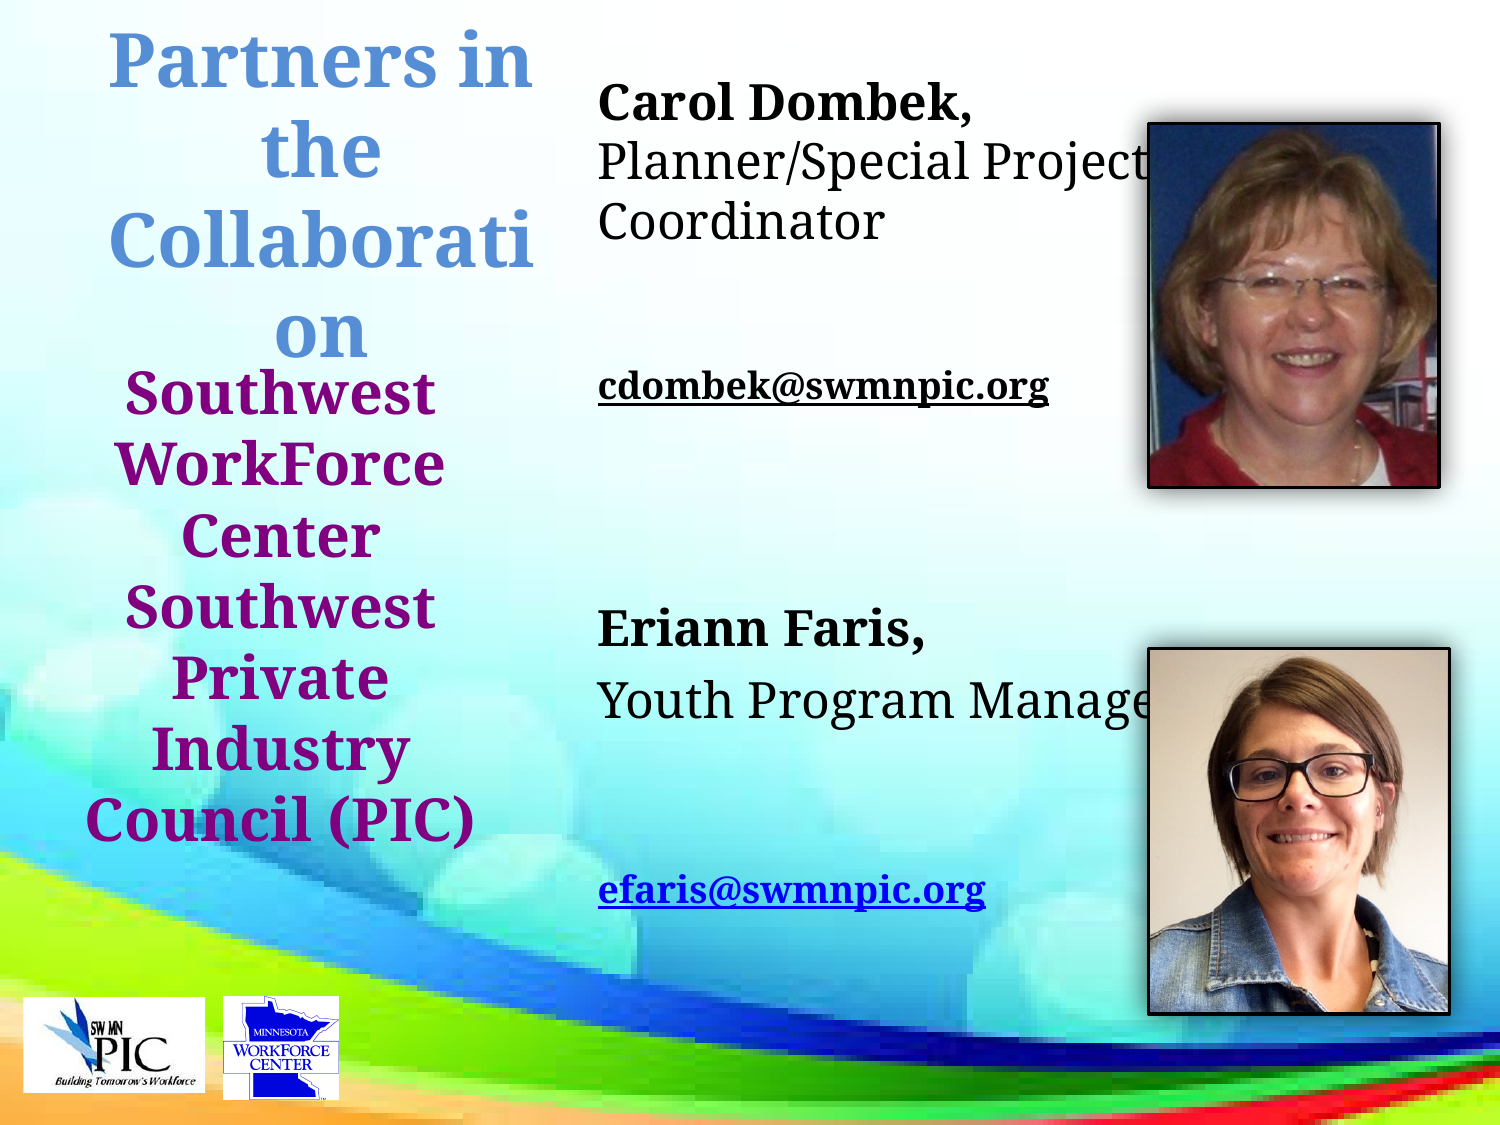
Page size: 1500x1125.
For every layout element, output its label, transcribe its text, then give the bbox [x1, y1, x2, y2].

text_box Southwest WorkForce Center Southwest Private Industry Council (PIC) [33, 347, 528, 863]
picture [0, 0, 1500, 1125]
title Partners in the Collaboration [75, 44, 569, 341]
list Carol Dombek, Planner/Special Projects Coordinator cdombek@swmnpic.org Eriann Faris, Youth Program Manager efaris@swmnpic.org [582, 62, 1421, 1056]
